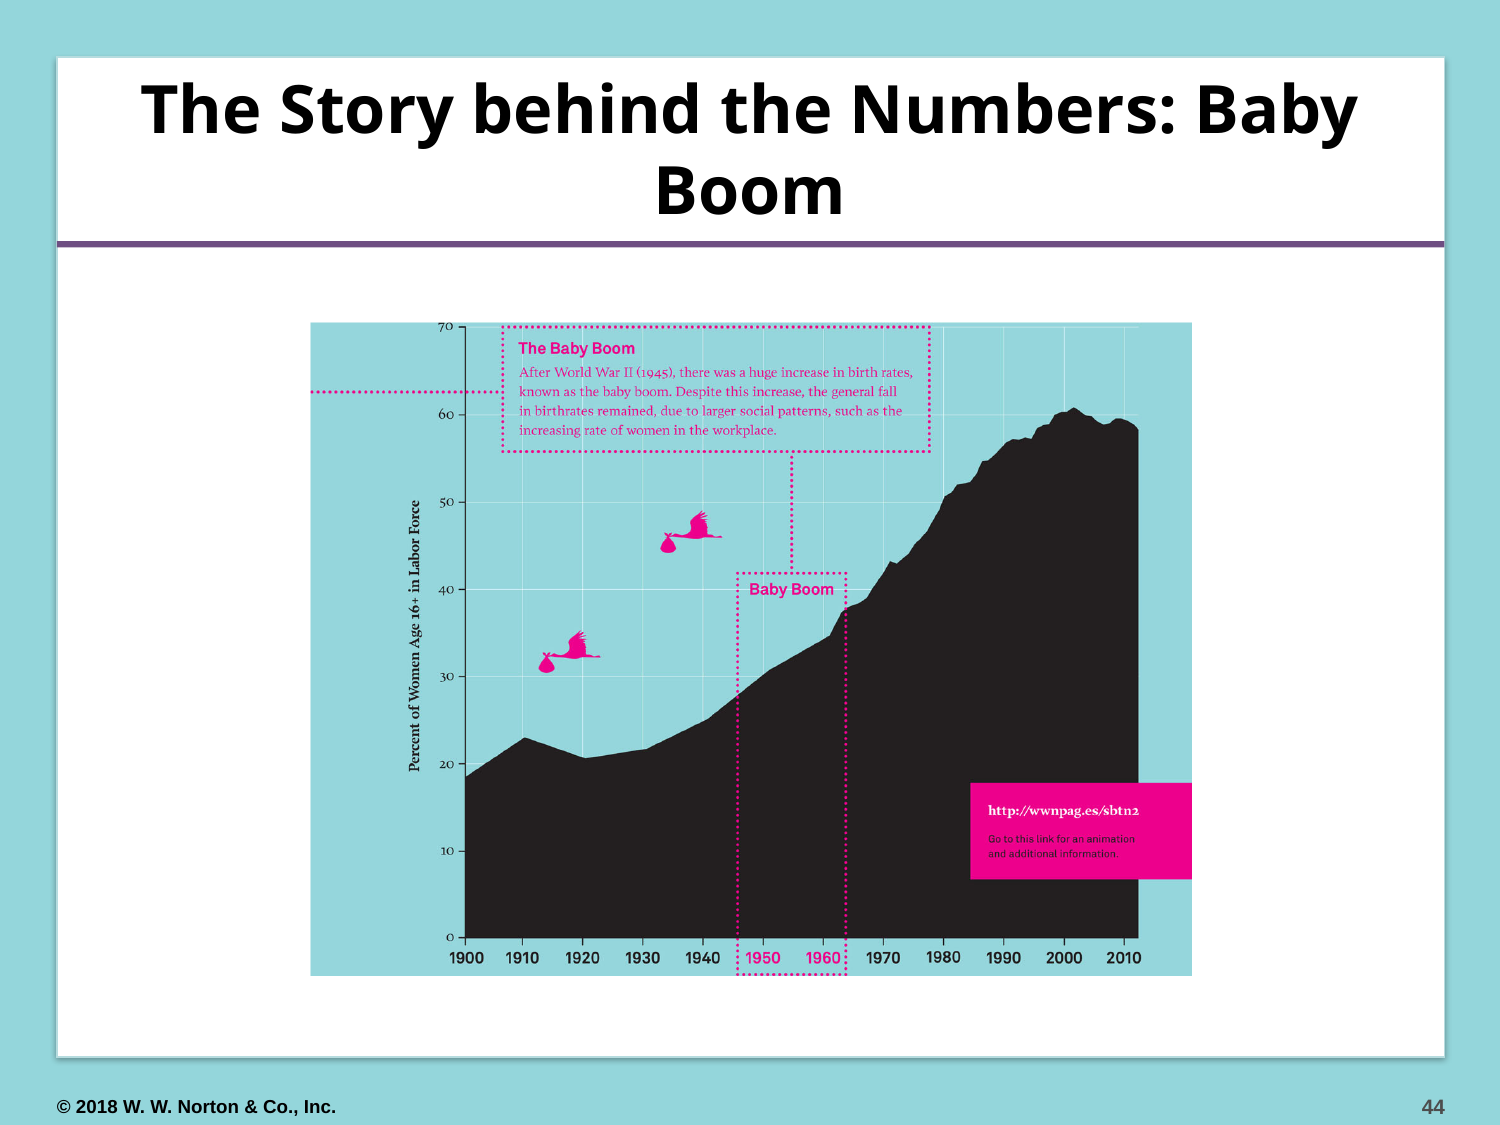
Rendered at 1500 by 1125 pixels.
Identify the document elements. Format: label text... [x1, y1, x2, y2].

title The Story behind the Numbers: Baby Boom [57, 57, 1443, 238]
picture [295, 306, 1207, 991]
